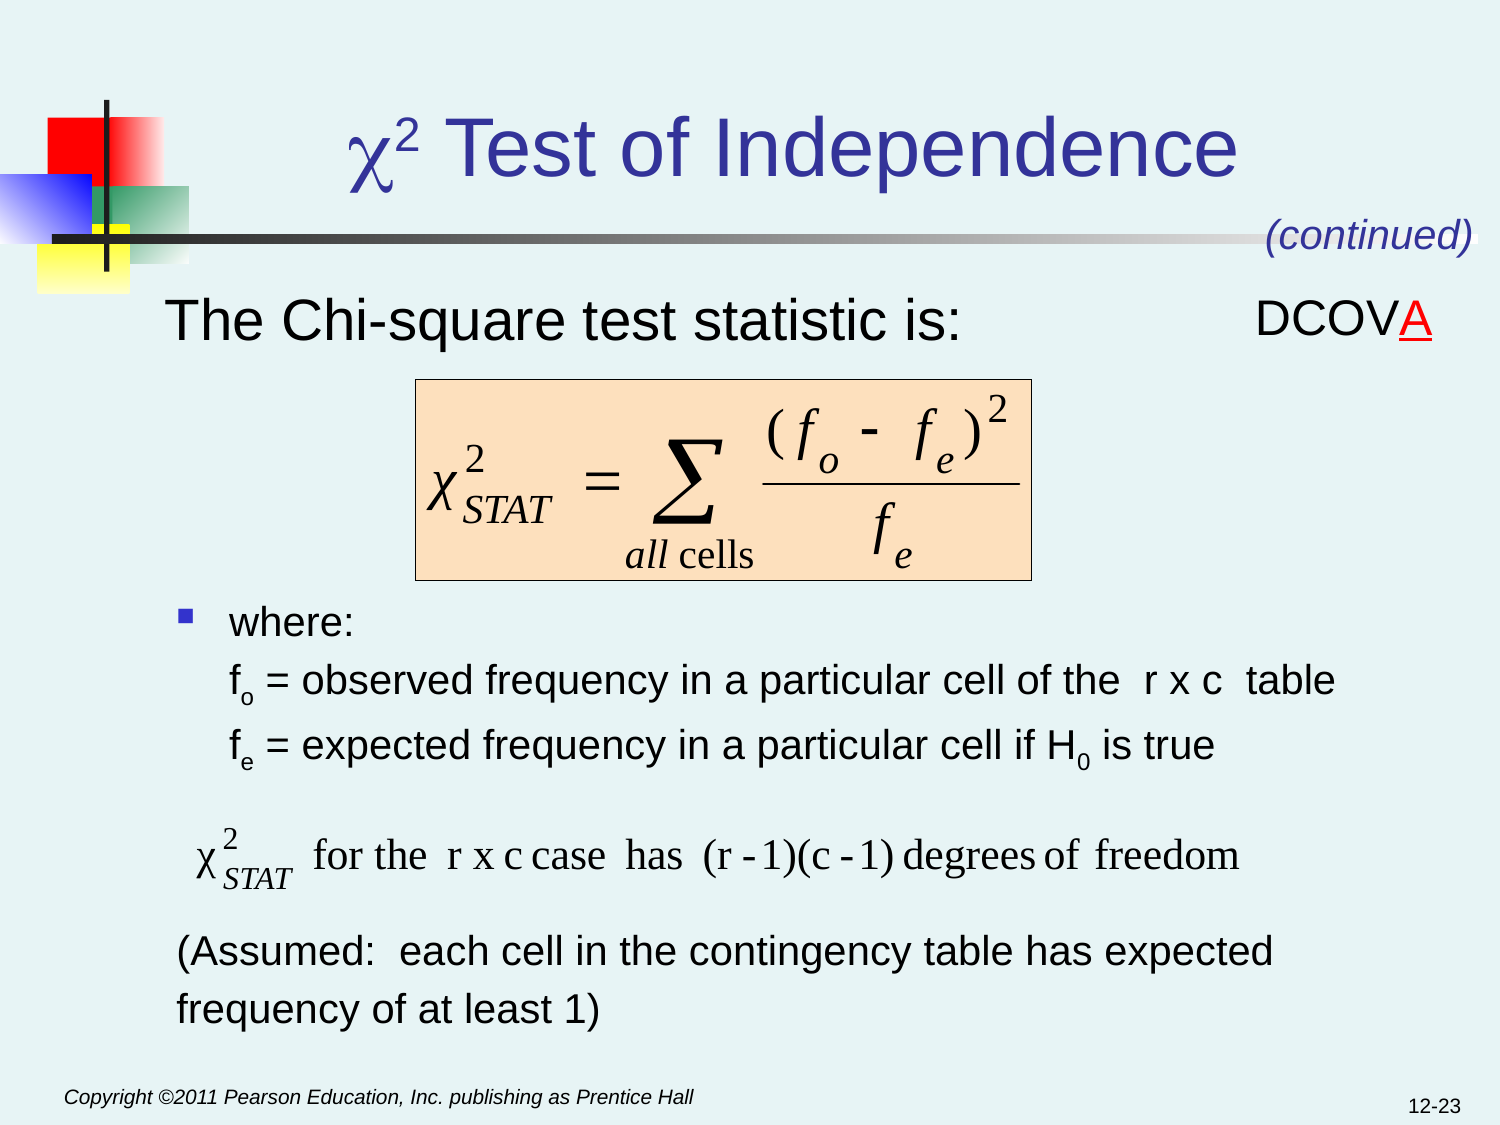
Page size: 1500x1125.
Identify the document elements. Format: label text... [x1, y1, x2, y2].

text_box DCOVA [1224, 274, 1463, 353]
text_box The Chi-square test statistic is: [149, 275, 979, 360]
text_box where: fo = observed frequency in a particular cell of the r x c table fe = expected frequency in a particular cell if H0 is true (Assumed: each cell in the contingency table has expected frequency of at least 1) [162, 587, 1413, 1075]
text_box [415, 379, 1032, 582]
slide_number 12-23 [1124, 1071, 1476, 1125]
title 2 Test of Independence [188, 37, 1401, 201]
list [189, 813, 1249, 902]
text_box (continued) [1250, 200, 1500, 265]
